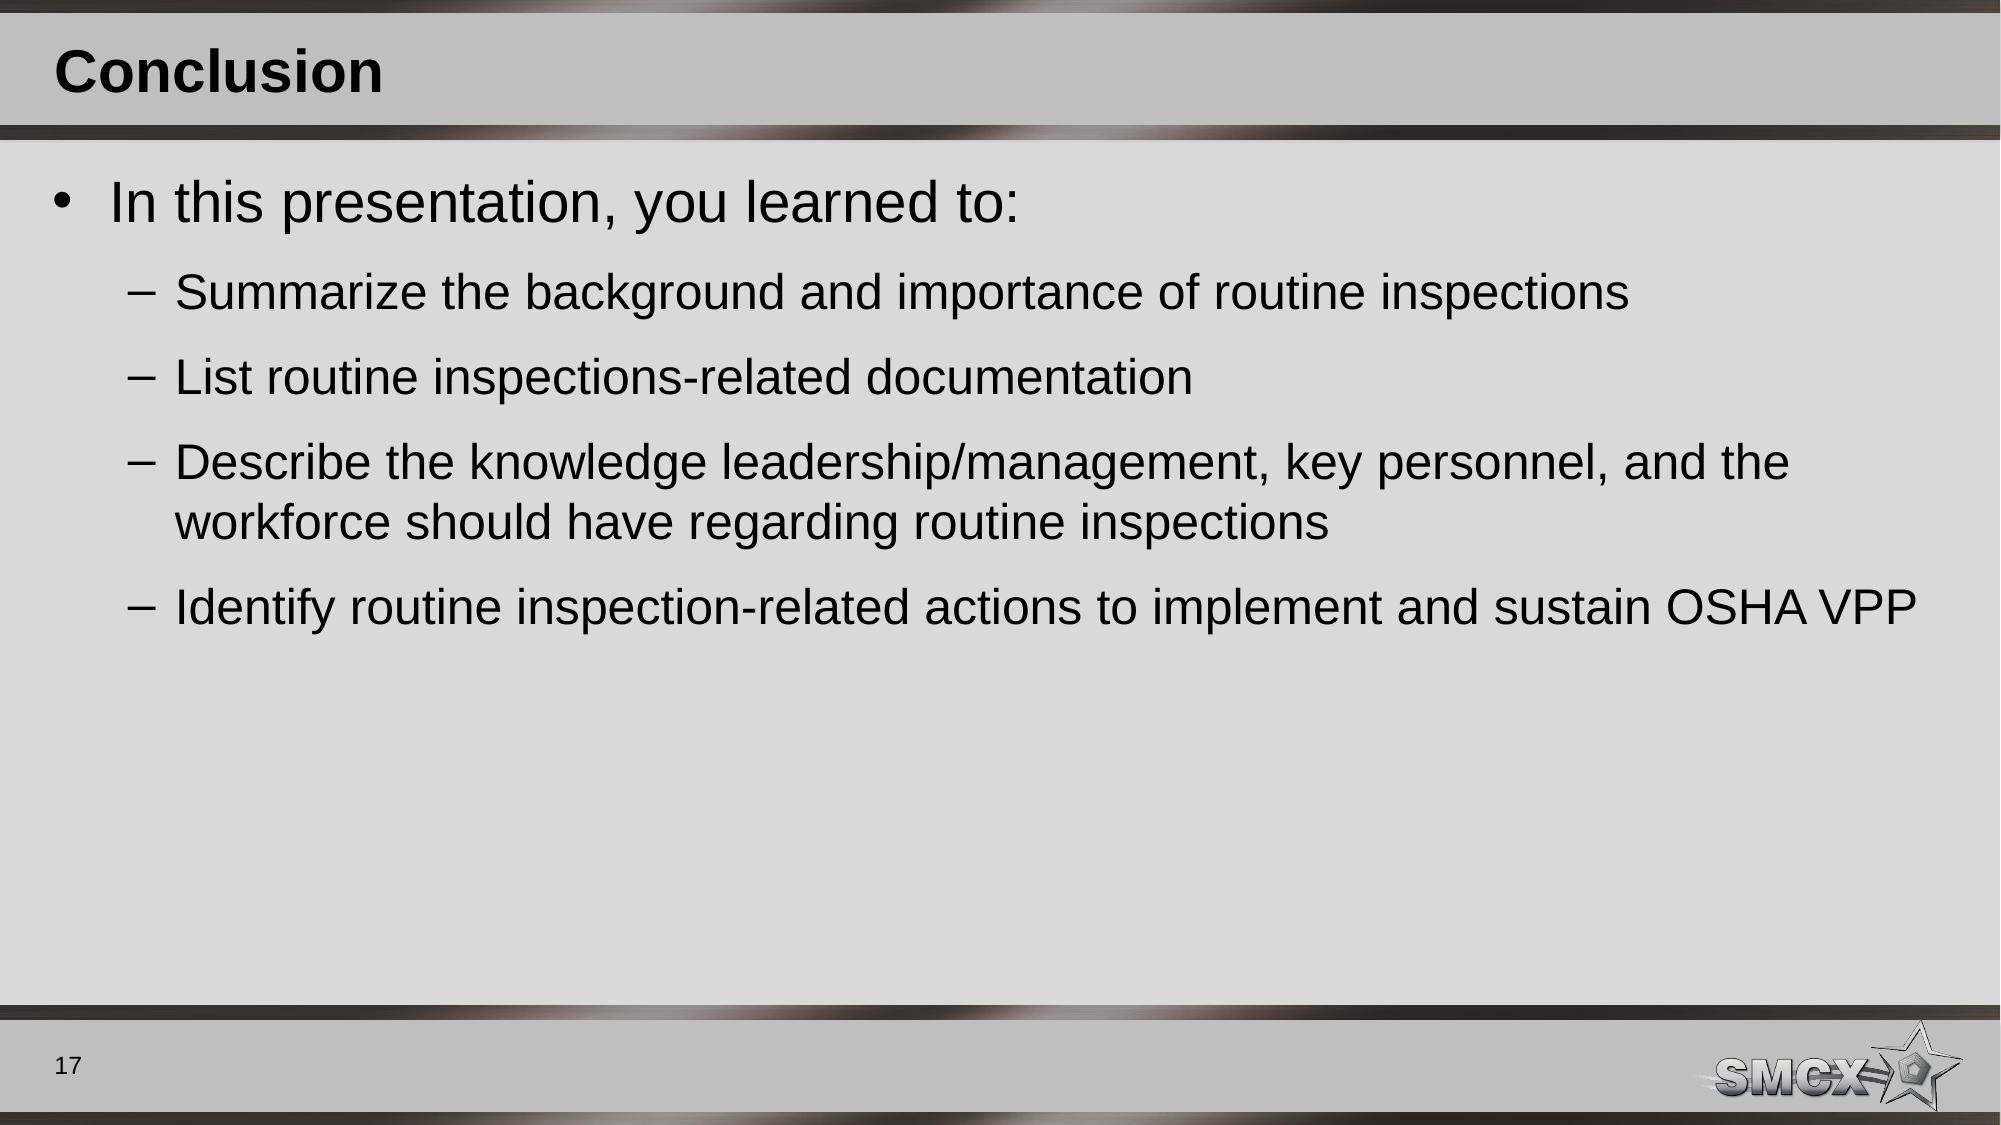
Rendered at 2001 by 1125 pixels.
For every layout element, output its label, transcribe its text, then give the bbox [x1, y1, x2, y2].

picture [0, 1005, 2001, 1125]
list In this presentation, you learned to: Summarize the background and importance of routine inspections List routine inspections-related documentation Describe the knowledge leadership/management, key personnel, and the workforce should have regarding routine inspections Identify routine inspection-related actions to implement and sustain OSHA VPP [37, 156, 1963, 982]
picture [0, 125, 2001, 140]
slide_number 17 [39, 1035, 190, 1095]
picture [0, 0, 2001, 13]
title Conclusion [39, 21, 1980, 115]
